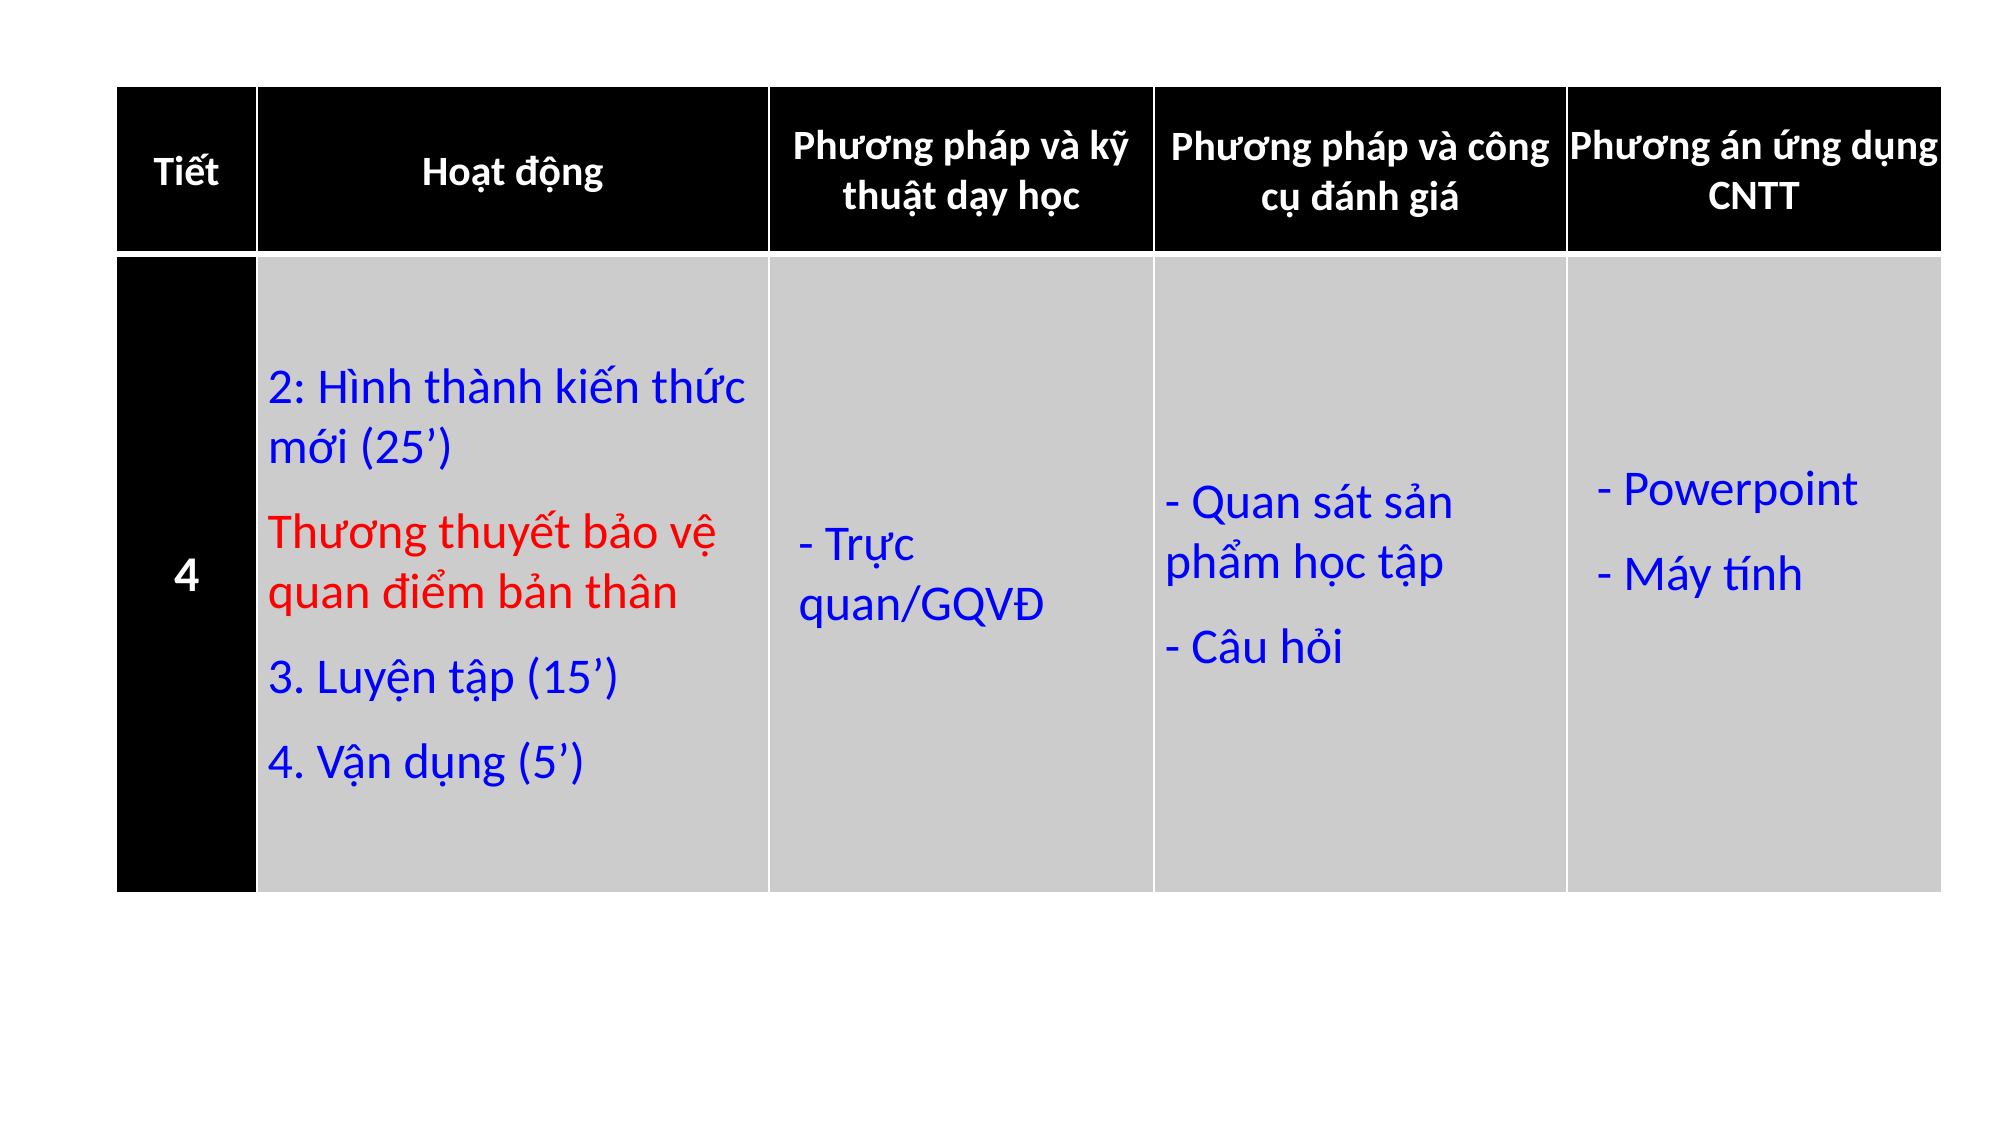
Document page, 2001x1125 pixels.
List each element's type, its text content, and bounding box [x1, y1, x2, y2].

table_cell 2: Hình thành kiến thức mới (25’) Thương thuyết bảo vệ quan điểm bản thân 3. Luyện tập (15’) 4. Vận dụng (5’) [258, 257, 768, 892]
table_cell - Quan sát sản phẩm học tập - Câu hỏi [1155, 257, 1566, 892]
table_cell 4 [117, 257, 256, 892]
table_header Tiết [117, 87, 256, 251]
table_cell - Trực quan/GQVĐ [770, 257, 1153, 892]
table_header Phương pháp và công cụ đánh giá [1155, 87, 1566, 251]
table_header Hoạt động [258, 87, 768, 251]
table_header Phương pháp và kỹ thuật dạy học [770, 87, 1153, 251]
table_cell - Powerpoint - Máy tính [1568, 257, 1941, 892]
table_header Phương án ứng dụng CNTT [1568, 87, 1941, 251]
